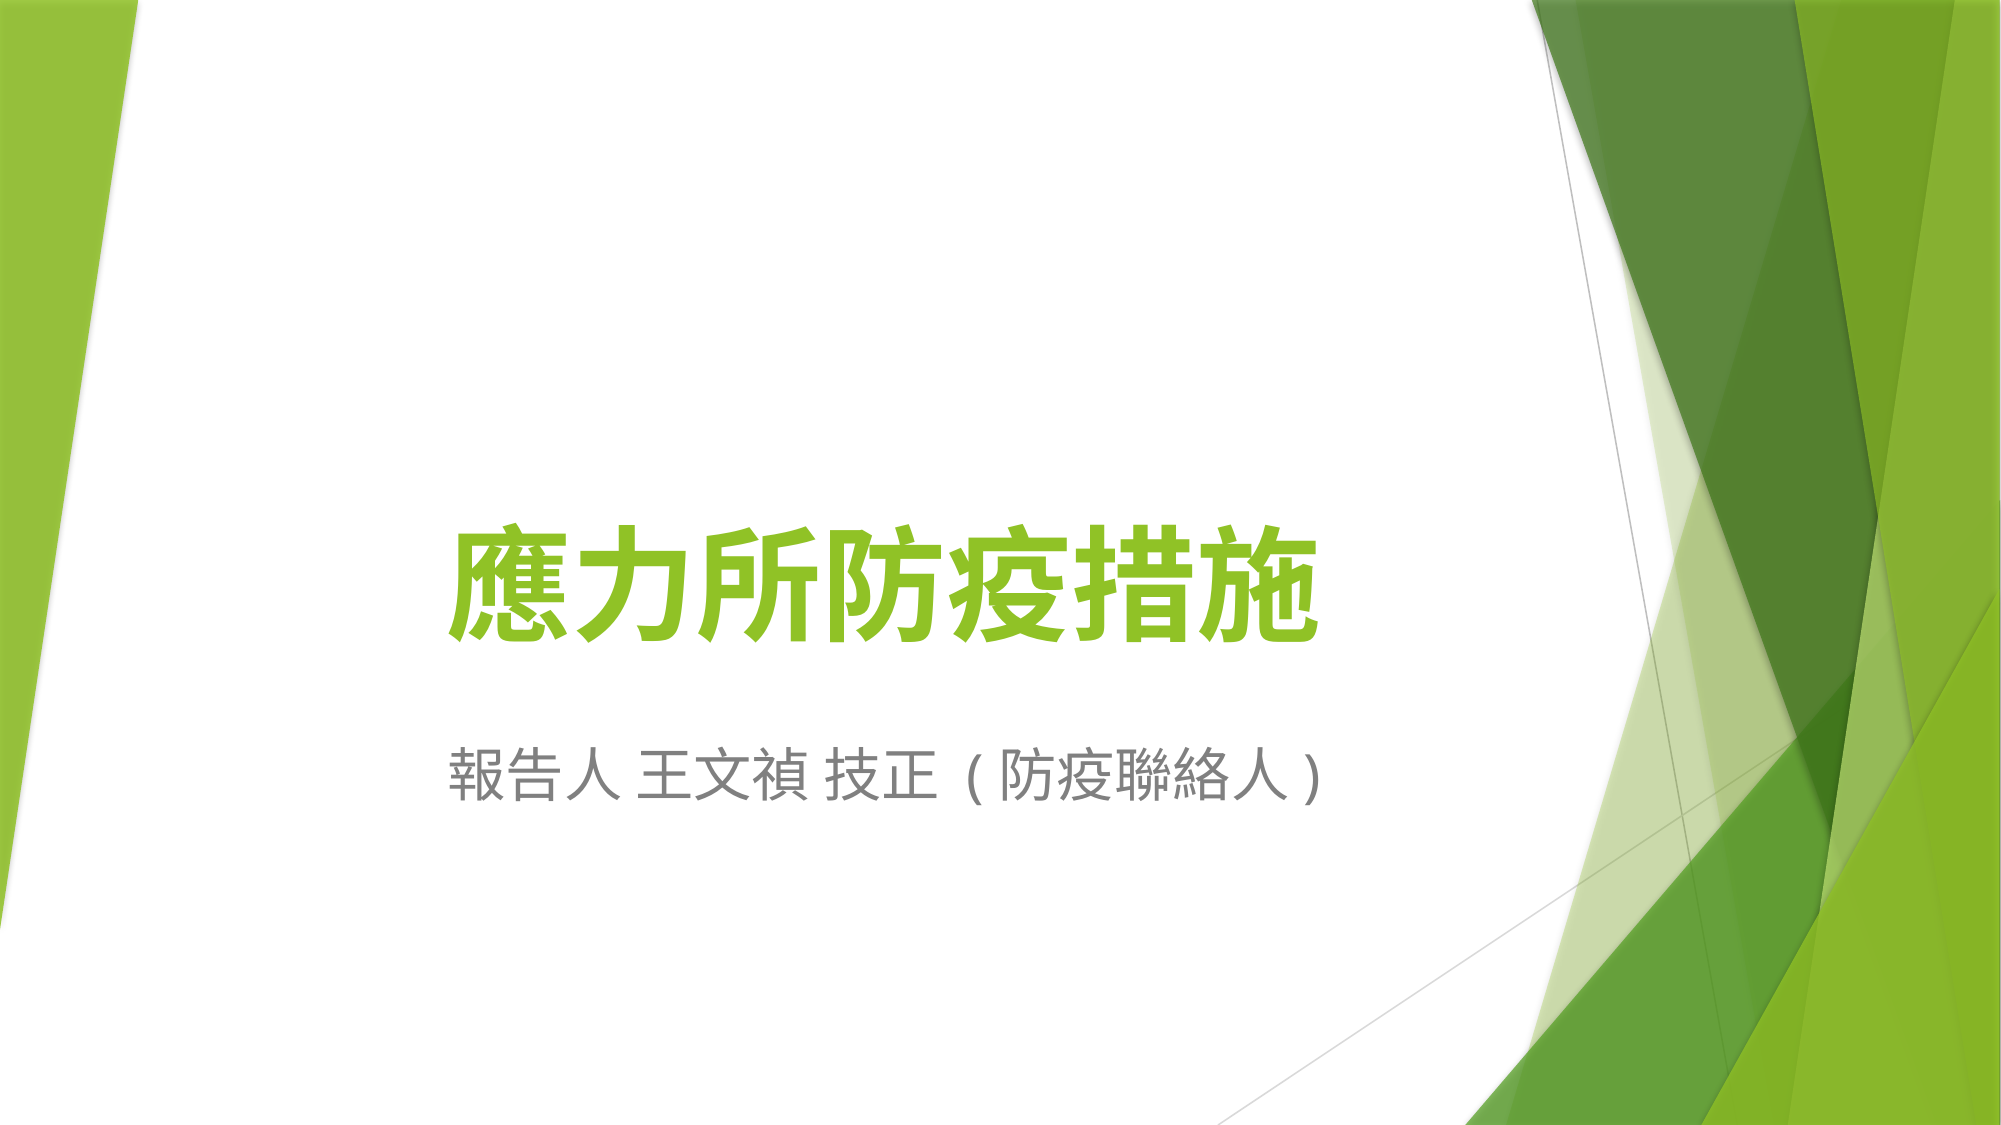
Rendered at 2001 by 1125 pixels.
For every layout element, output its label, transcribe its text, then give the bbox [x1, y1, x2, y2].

title 應力所防疫措施 [247, 394, 1522, 664]
subtitle 報告人 王文禎 技正 (防疫聯絡人) [247, 664, 1522, 845]
